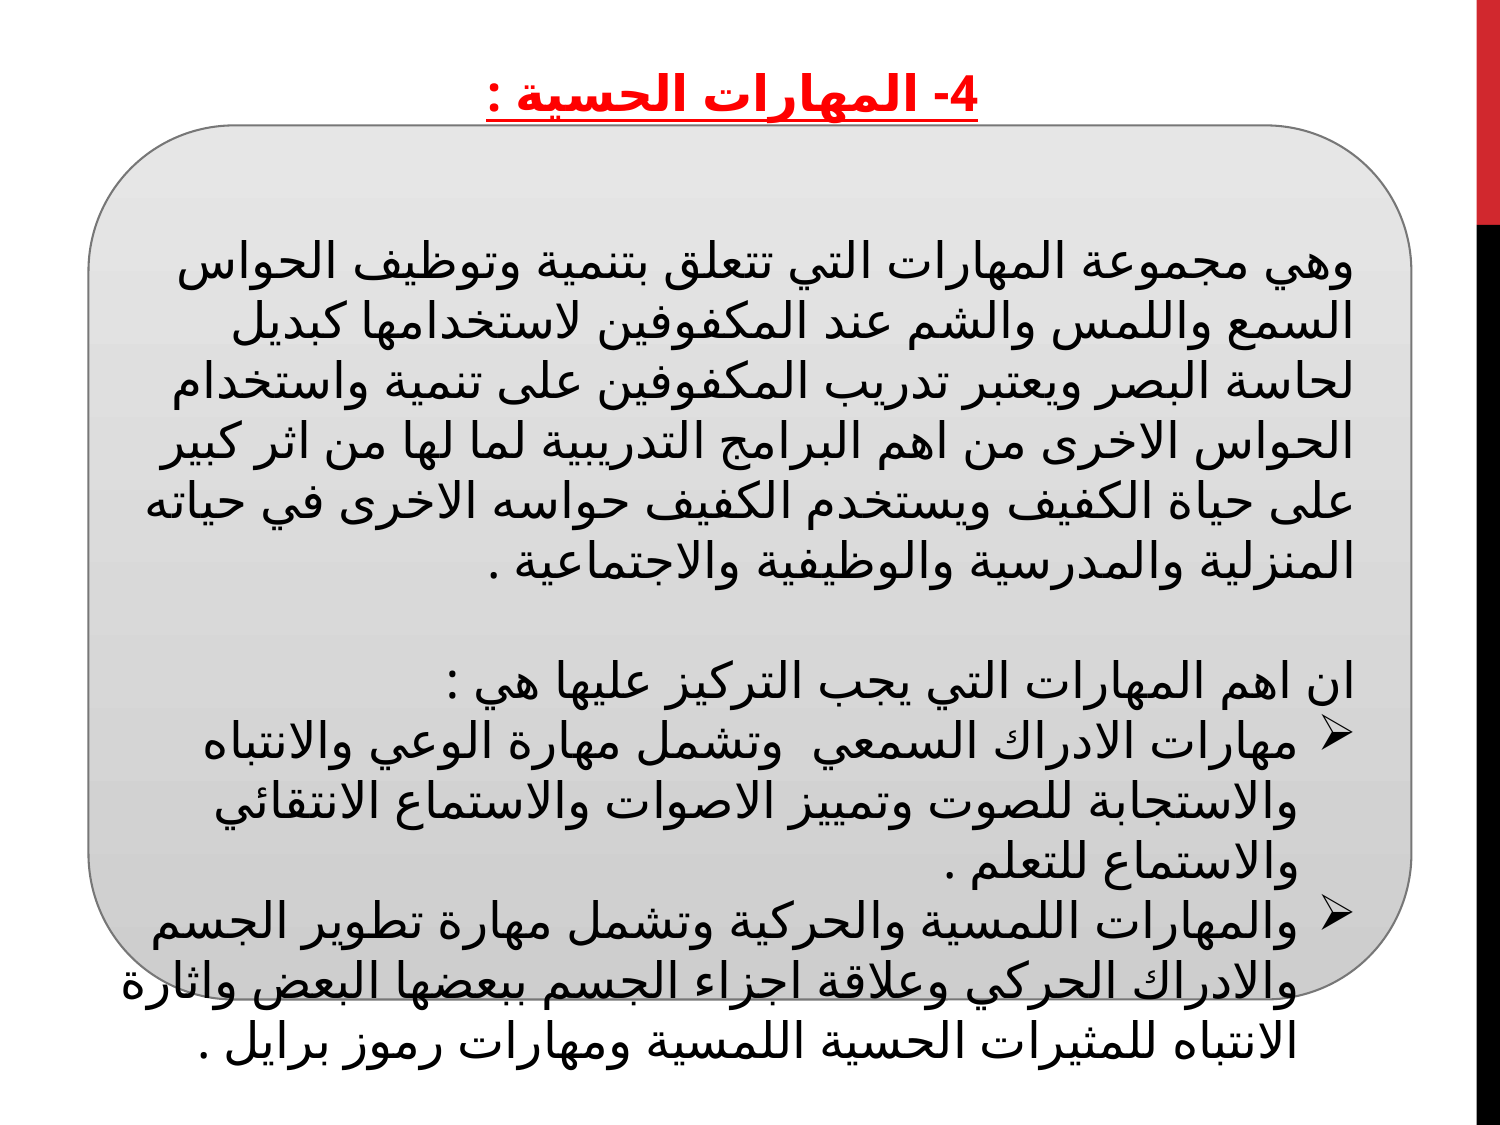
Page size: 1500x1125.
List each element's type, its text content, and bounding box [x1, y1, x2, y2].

text_box 4- المهارات الحسية : [289, 54, 1176, 175]
text_box [1372, 169, 1413, 955]
text_box وهي مجموعة المهارات التي تتعلق بتنمية وتوظيف الحواس السمع واللمس والشم عند المكفوفين لاستخدامها كبديل لحاسة البصر ويعتبر تدريب المكفوفين على تنمية واستخدام الحواس الاخرى من اهم البرامج التدريبية لما لها من اثر كبير على حياة الكفيف ويستخدم الكفيف حواسه الاخرى في حياته المنزلية والمدرسية والوظيفية والاجتماعية . ان اهم المهارات التي يجب التركيز عليها هي : مهارات الادراك السمعي وتشمل مهارة الوعي والانتباه والاستجابة للصوت وتمييز الاصوات والاستماع الانتقائي والاستماع للتعلم . والمهارات اللمسية والحركية وتشمل مهارة تطوير الجسم والادراك الحركي وعلاقة اجزاء الجسم ببعضها البعض واثارة الانتباه للمثيرات الحسية اللمسية ومهارات رموز برايل . [101, 161, 1372, 1125]
text_box [137, 124, 289, 161]
text_box [1176, 124, 1363, 161]
text_box [87, 209, 101, 916]
